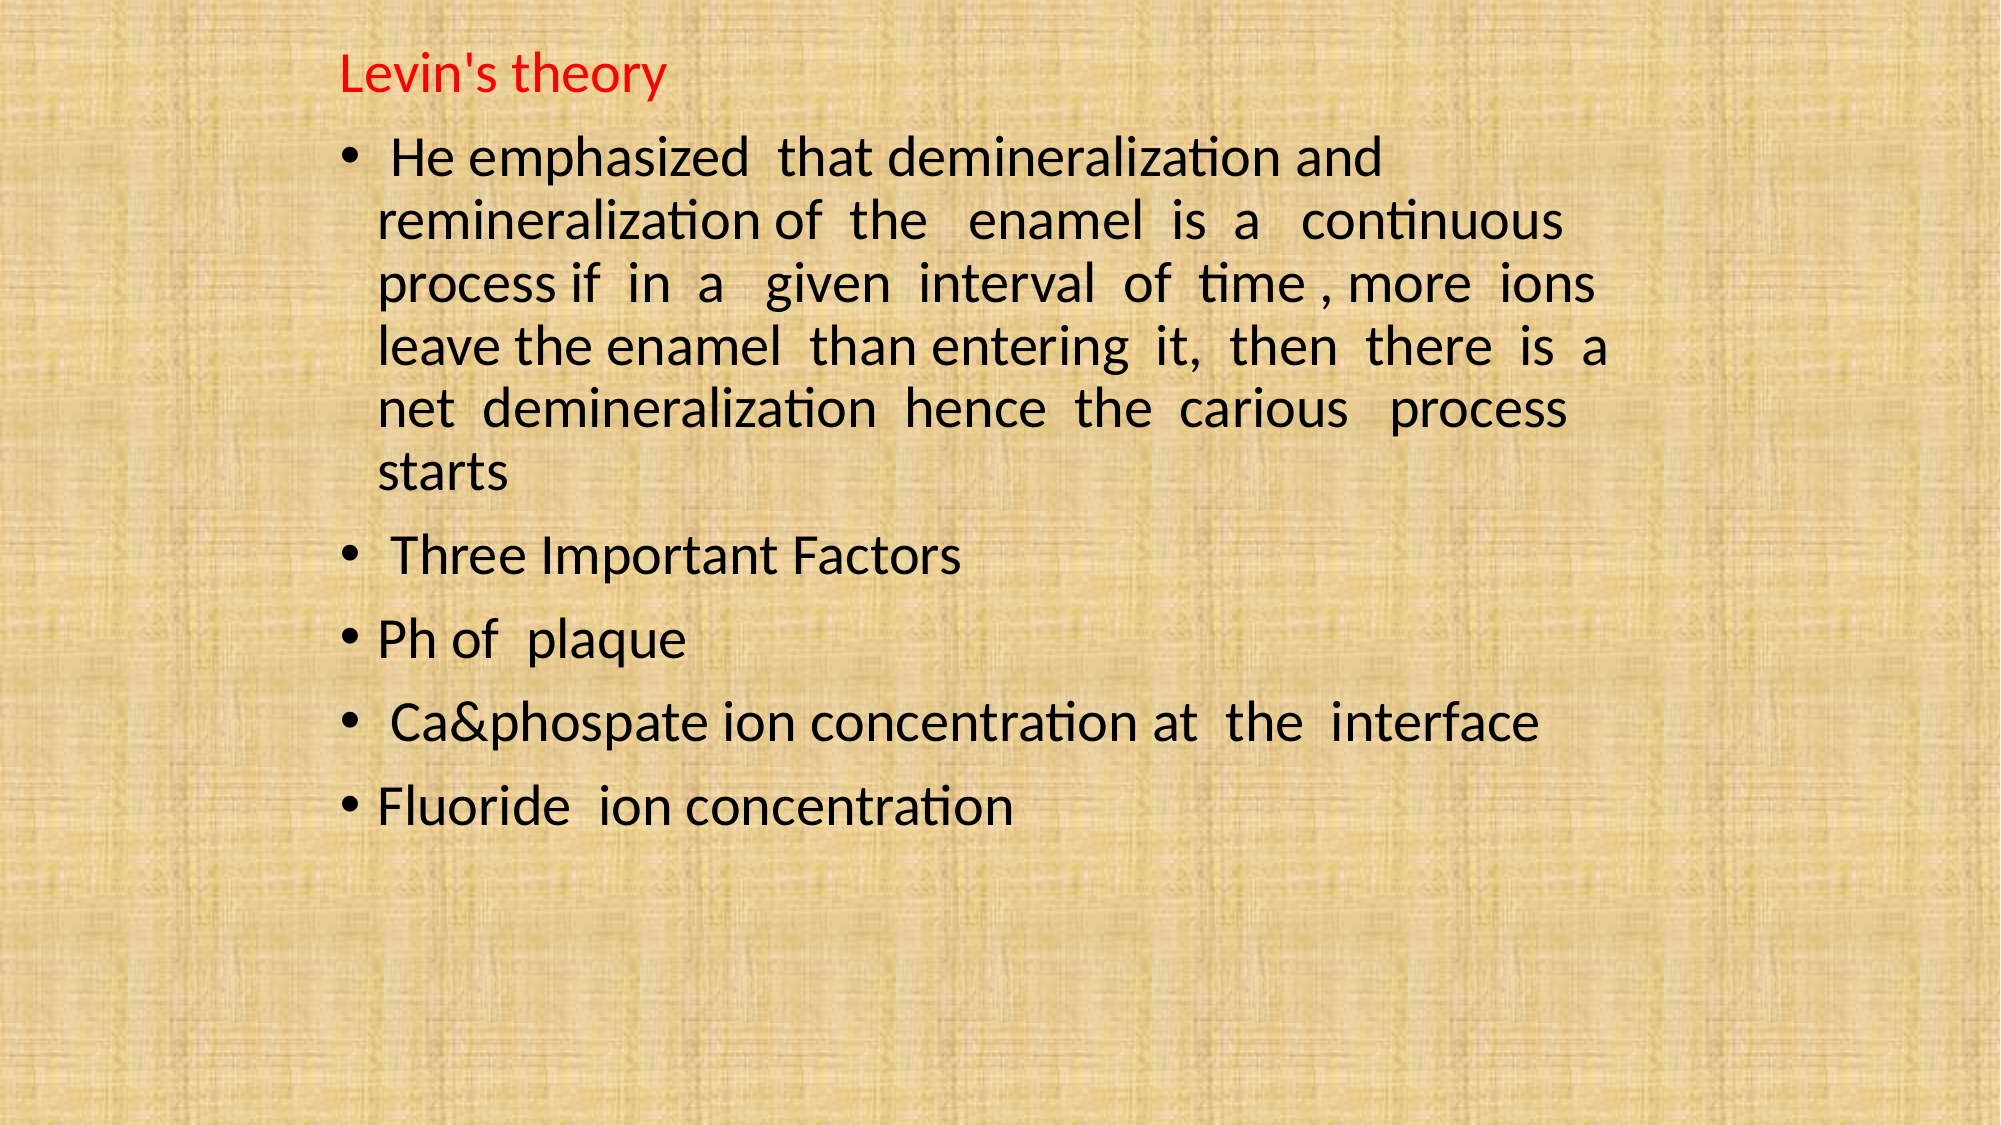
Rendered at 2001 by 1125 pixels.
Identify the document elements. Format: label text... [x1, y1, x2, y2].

picture [0, 0, 2001, 1125]
list Levin's theory He emphasized that demineralization and remineralization of the enamel is a continuous process if in a given interval of time , more ions leave the enamel than entering it, then there is a net demineralization hence the carious process starts Three Important Factors Ph of plaque Ca&phospate ion concentration at the interface Fluoride ion concentration [324, 35, 1675, 1090]
